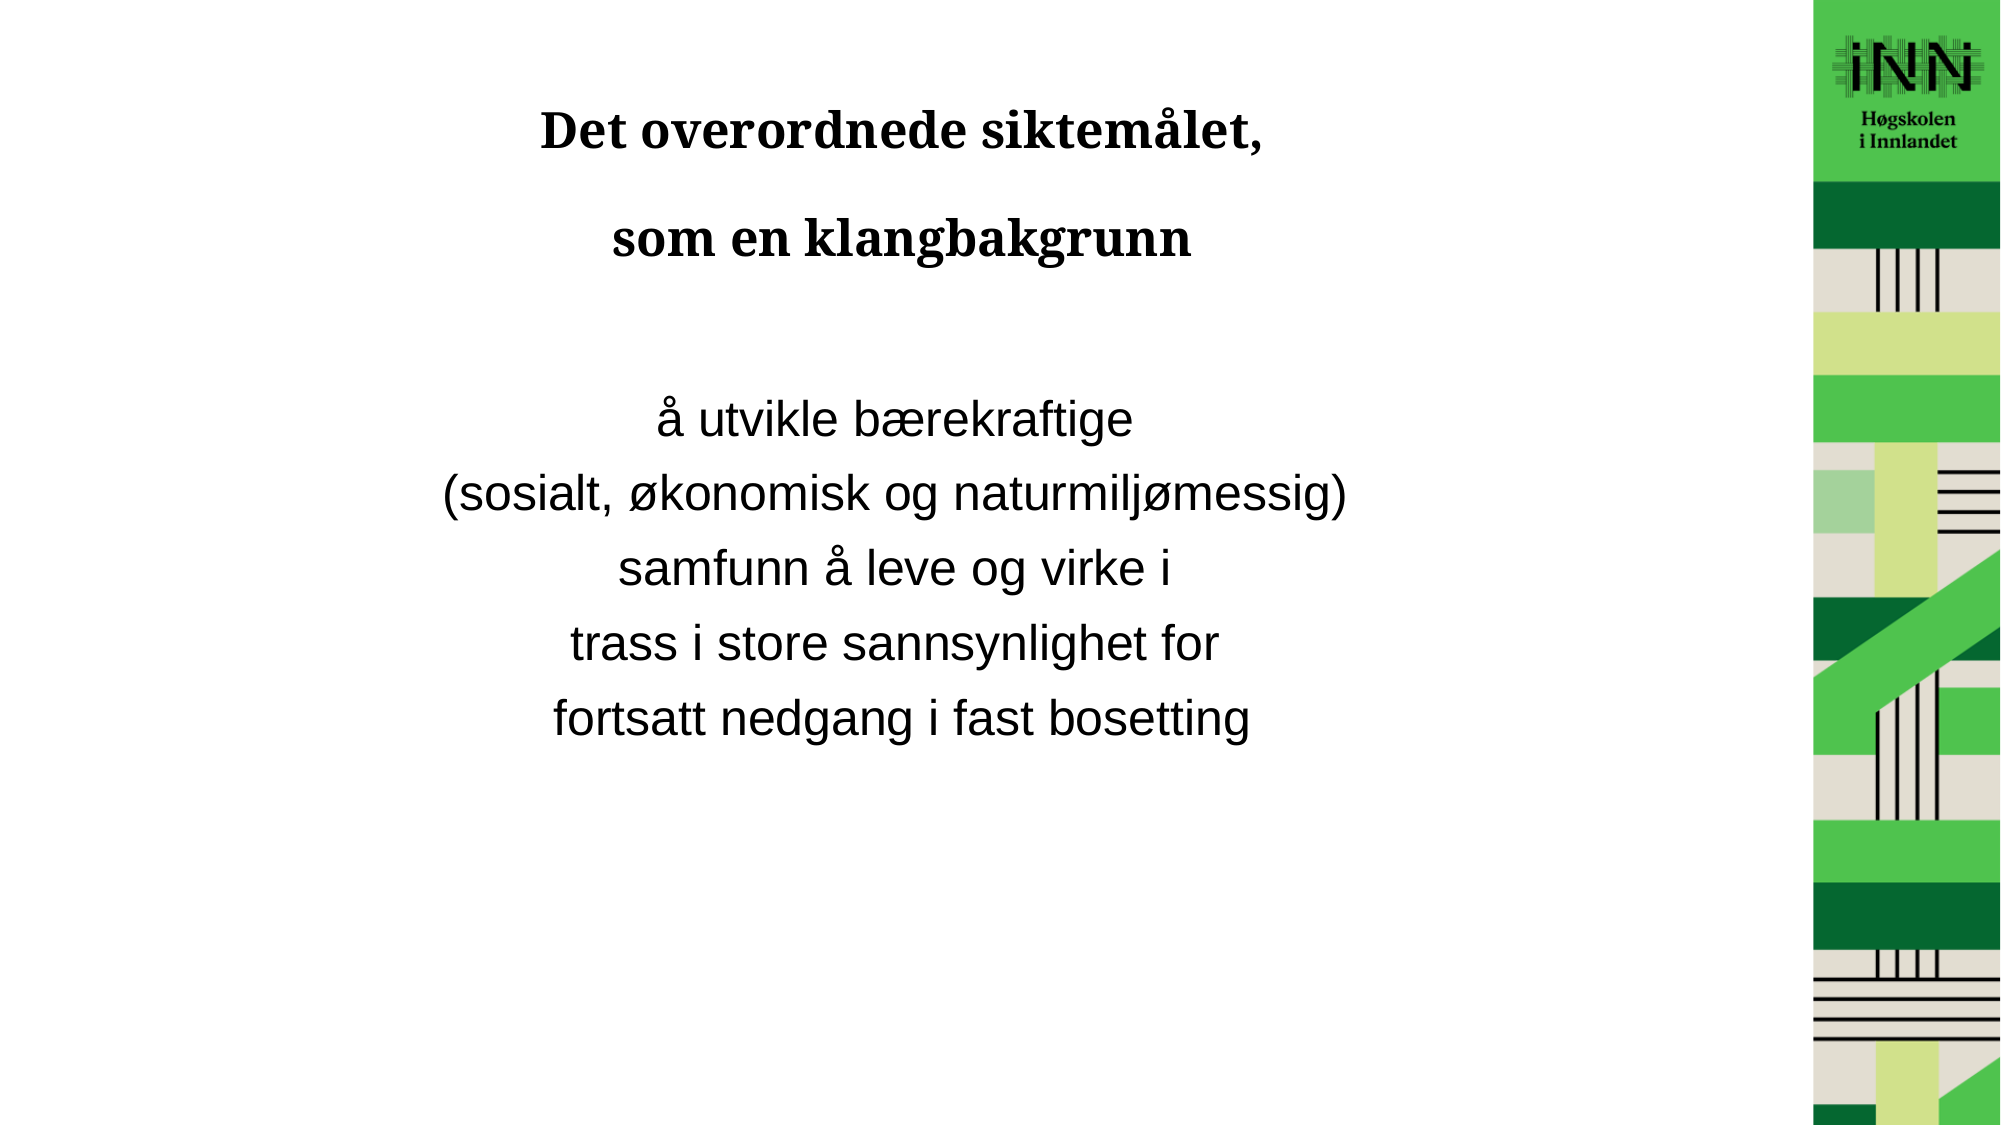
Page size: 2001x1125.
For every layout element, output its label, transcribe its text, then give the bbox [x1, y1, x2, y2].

title Det overordnede siktemålet, som en klangbakgrunn [137, 59, 1668, 275]
picture [0, 0, 2001, 1125]
list å utvikle bærekraftige (sosialt, økonomisk og naturmiljømessig) samfunn å leve og virke i trass i store sannsynlighet for fortsatt nedgang i fast bosetting [137, 299, 1668, 1014]
